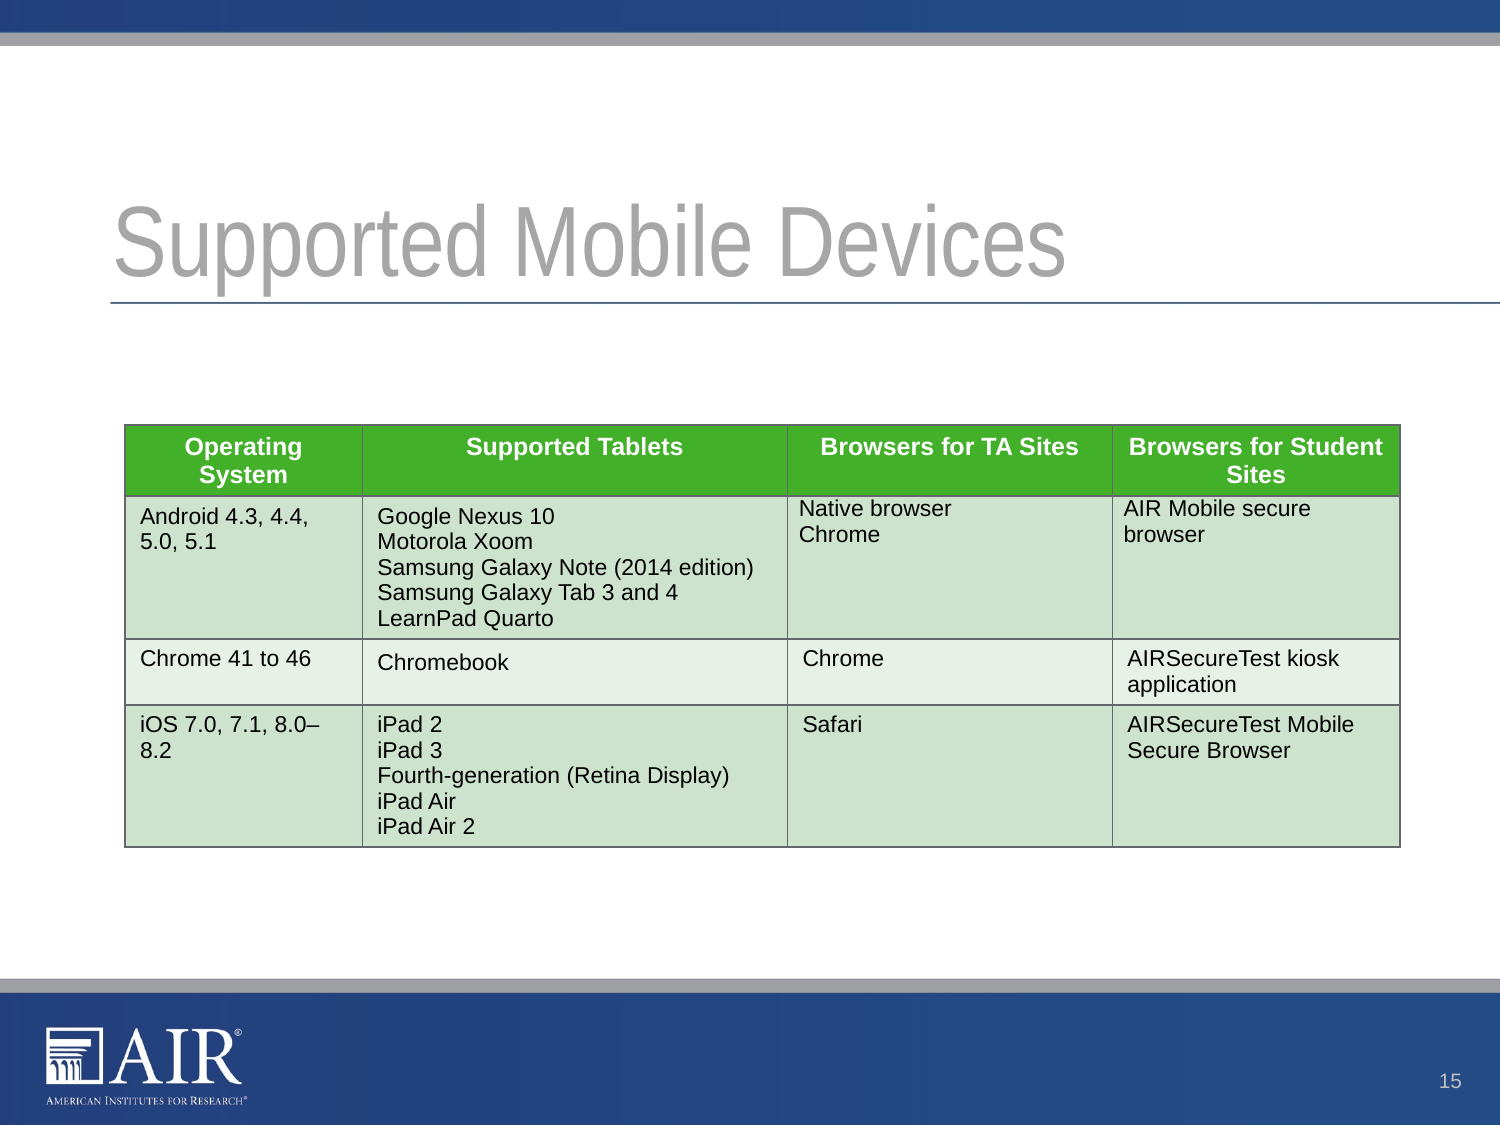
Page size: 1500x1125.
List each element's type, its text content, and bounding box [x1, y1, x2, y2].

table_cell Chrome [788, 640, 1112, 704]
table_cell AIRSecureTest Mobile Secure Browser [1113, 706, 1399, 846]
table_cell iPad 2 iPad 3 Fourth-generation (Retina Display) iPad Air iPad Air 2 [363, 706, 787, 846]
table_cell Safari [788, 706, 1112, 846]
table_header Supported Tablets [363, 426, 787, 495]
table_cell AIR Mobile secure browser [1113, 497, 1399, 638]
table_cell iOS 7.0, 7.1, 8.0–8.2 [126, 706, 362, 846]
picture [0, 0, 1500, 1125]
table_header Browsers for Student Sites [1113, 426, 1399, 495]
title Supported Mobile Devices [112, 51, 1463, 297]
table_cell Chrome 41 to 46 [126, 640, 362, 704]
slide_number 15 [1436, 1067, 1462, 1093]
table_cell Chromebook [363, 640, 787, 704]
table_cell AIRSecureTest kiosk application [1113, 640, 1399, 704]
table_cell Native browser Chrome [788, 497, 1112, 638]
table_cell Android 4.3, 4.4, 5.0, 5.1 [126, 497, 362, 638]
table_header Browsers for TA Sites [788, 426, 1112, 495]
table_header Operating System [126, 426, 362, 495]
table_cell Google Nexus 10 Motorola Xoom Samsung Galaxy Note (2014 edition) Samsung Galaxy Tab 3 and 4 LearnPad Quarto [363, 497, 787, 638]
